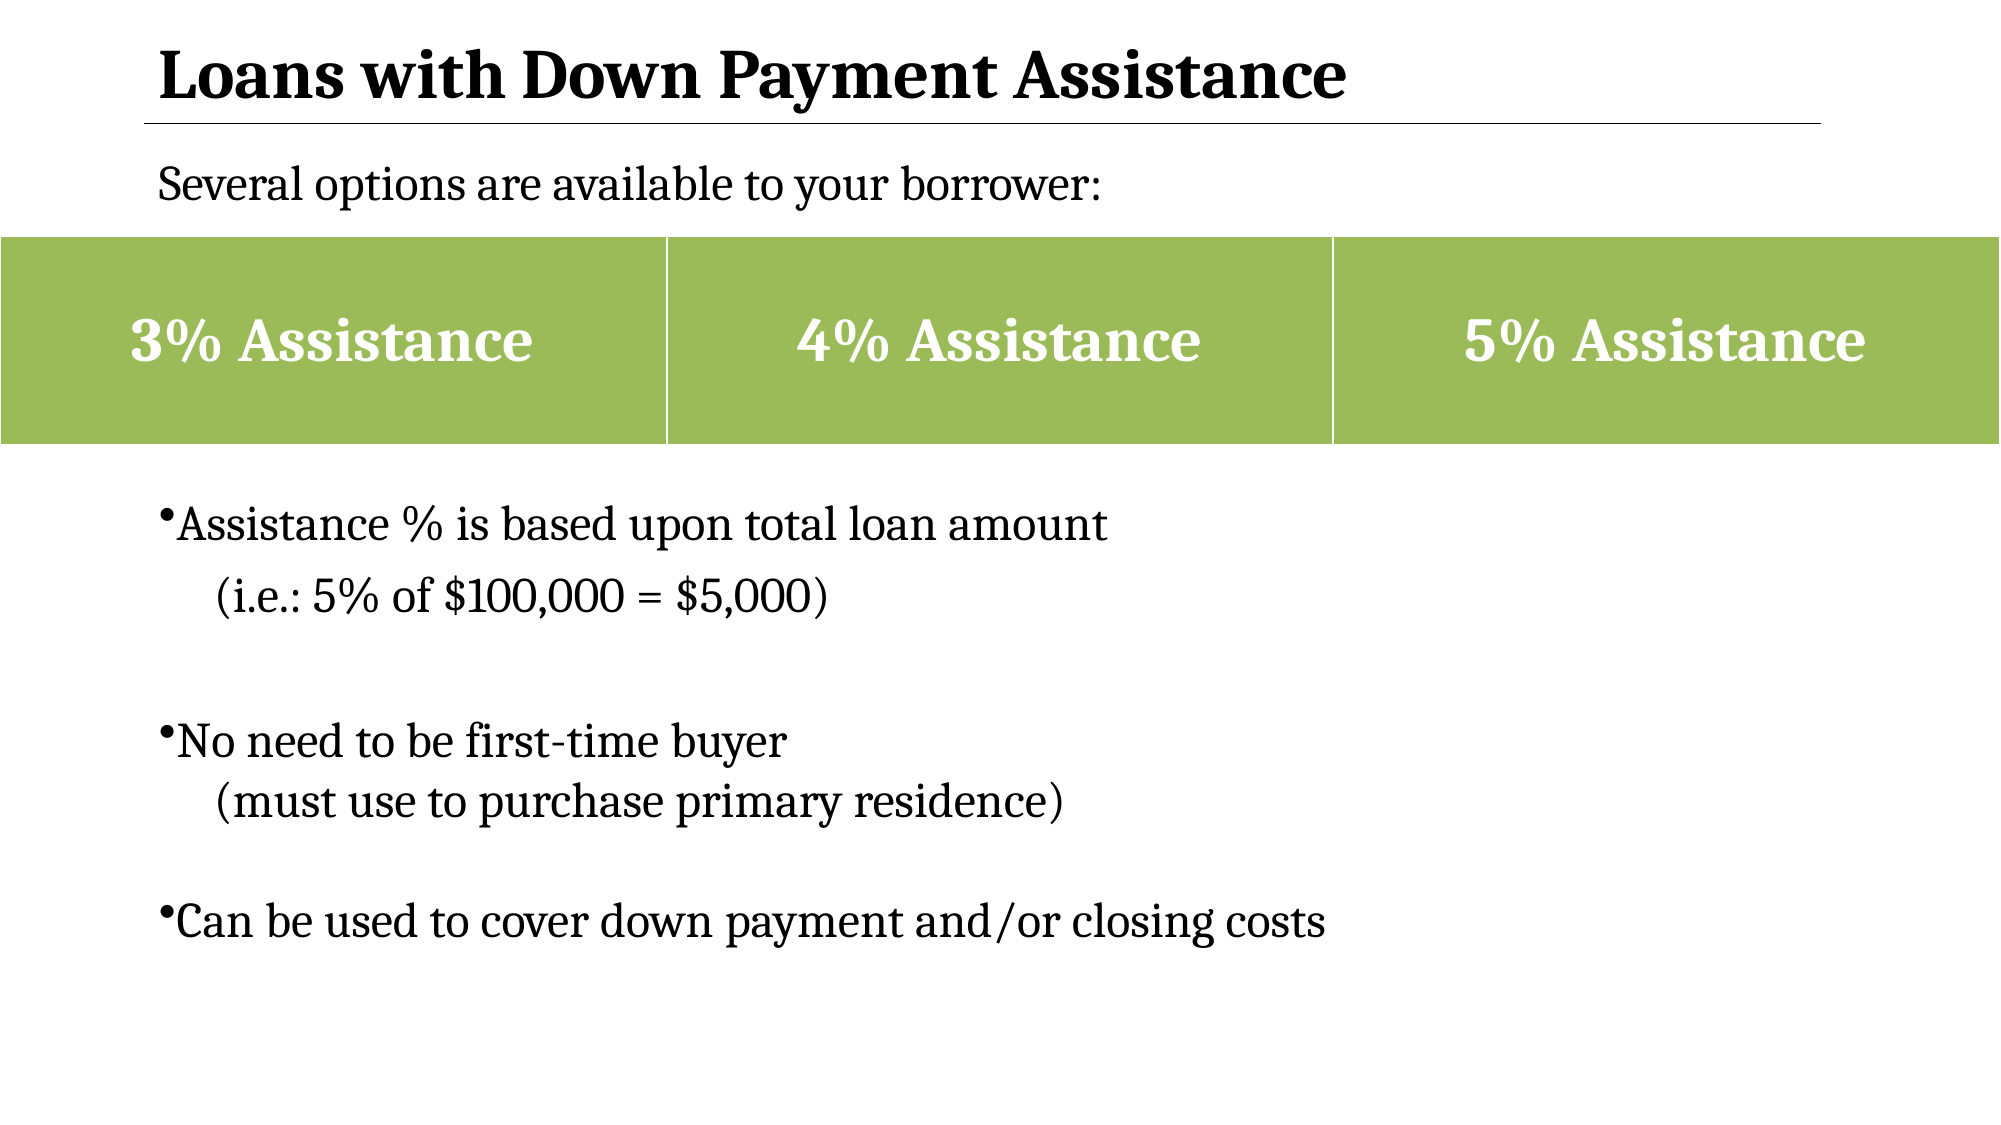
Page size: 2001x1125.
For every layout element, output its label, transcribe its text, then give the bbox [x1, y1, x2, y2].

text_box Several options are available to your borrower: Assistance % is based upon total loan amount (i.e.: 5% of $100,000 = $5,000) No need to be first-time buyer (must use to purchase primary residence) Can be used to cover down payment and/or closing costs [144, 450, 1607, 1043]
text_box Several options are available to your borrower: Assistance % is based upon total loan amount (i.e.: 5% of $100,000 = $5,000) No need to be first-time buyer (must use to purchase primary residence) Can be used to cover down payment and/or closing costs [144, 142, 1607, 236]
text_box Loans with Down Payment Assistance [144, 29, 1908, 218]
table_header 4% Assistance [668, 237, 1332, 444]
table_header 5% Assistance [1334, 237, 1999, 444]
table_header 3% Assistance [1, 237, 666, 444]
